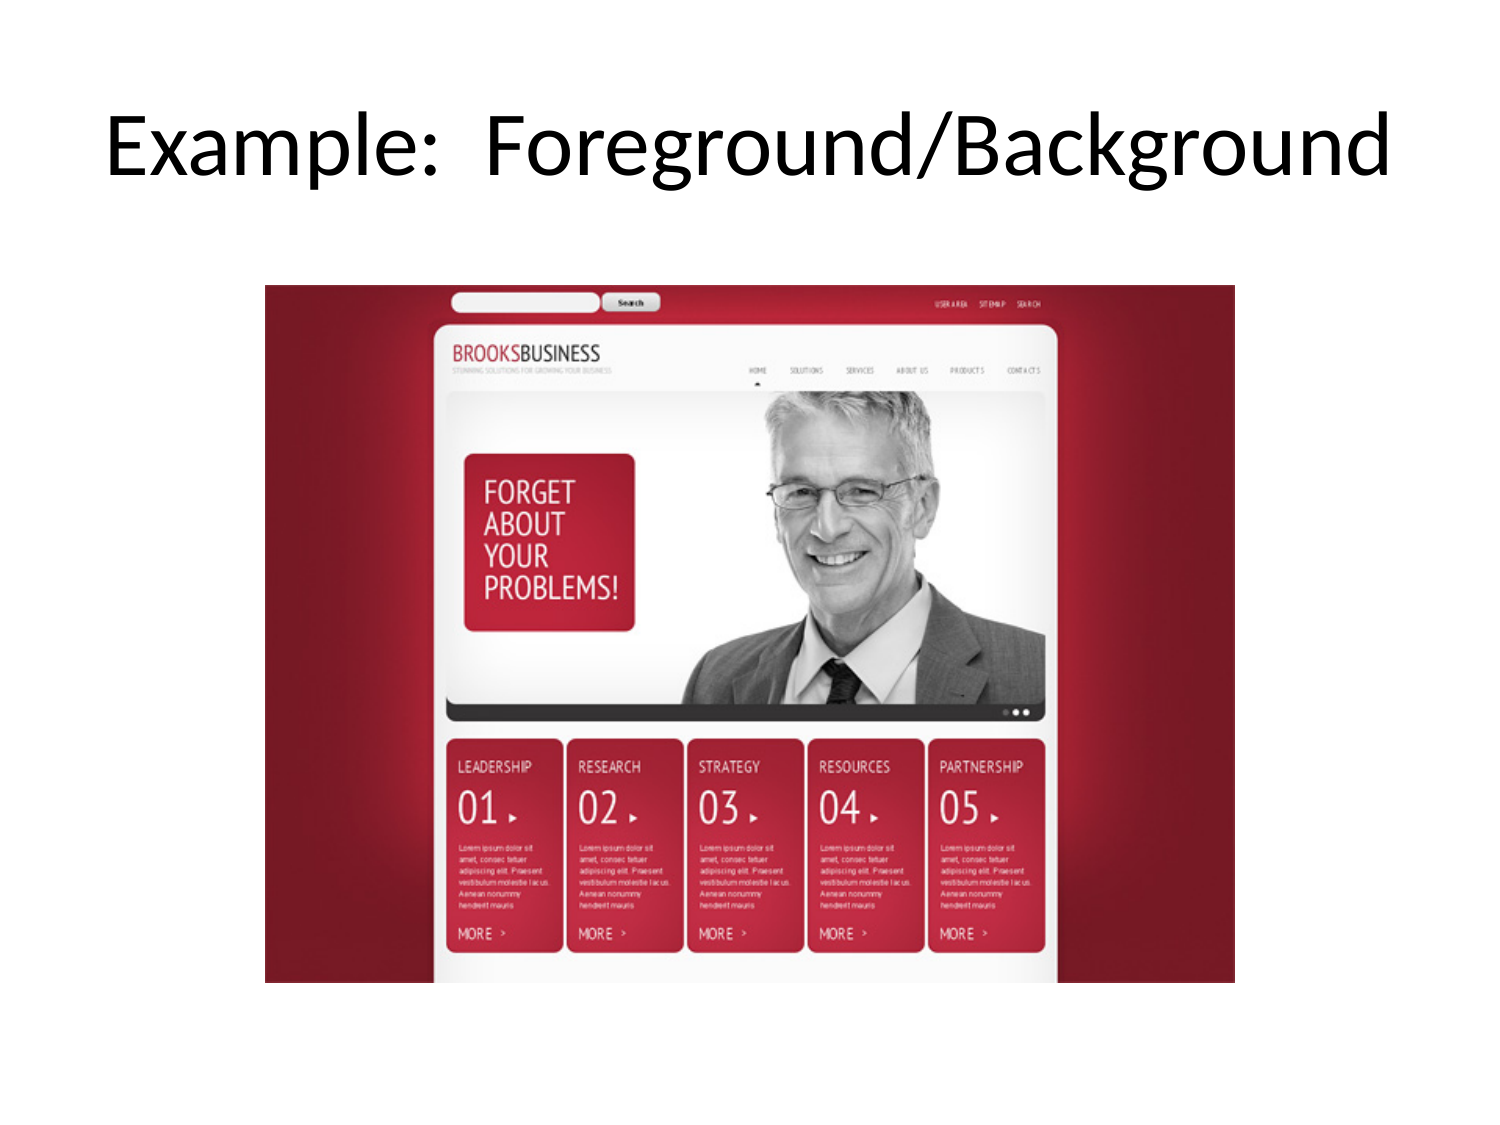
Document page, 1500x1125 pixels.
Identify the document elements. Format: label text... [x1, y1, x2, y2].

title Example: Foreground/Background [75, 45, 1425, 233]
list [265, 284, 1235, 983]
